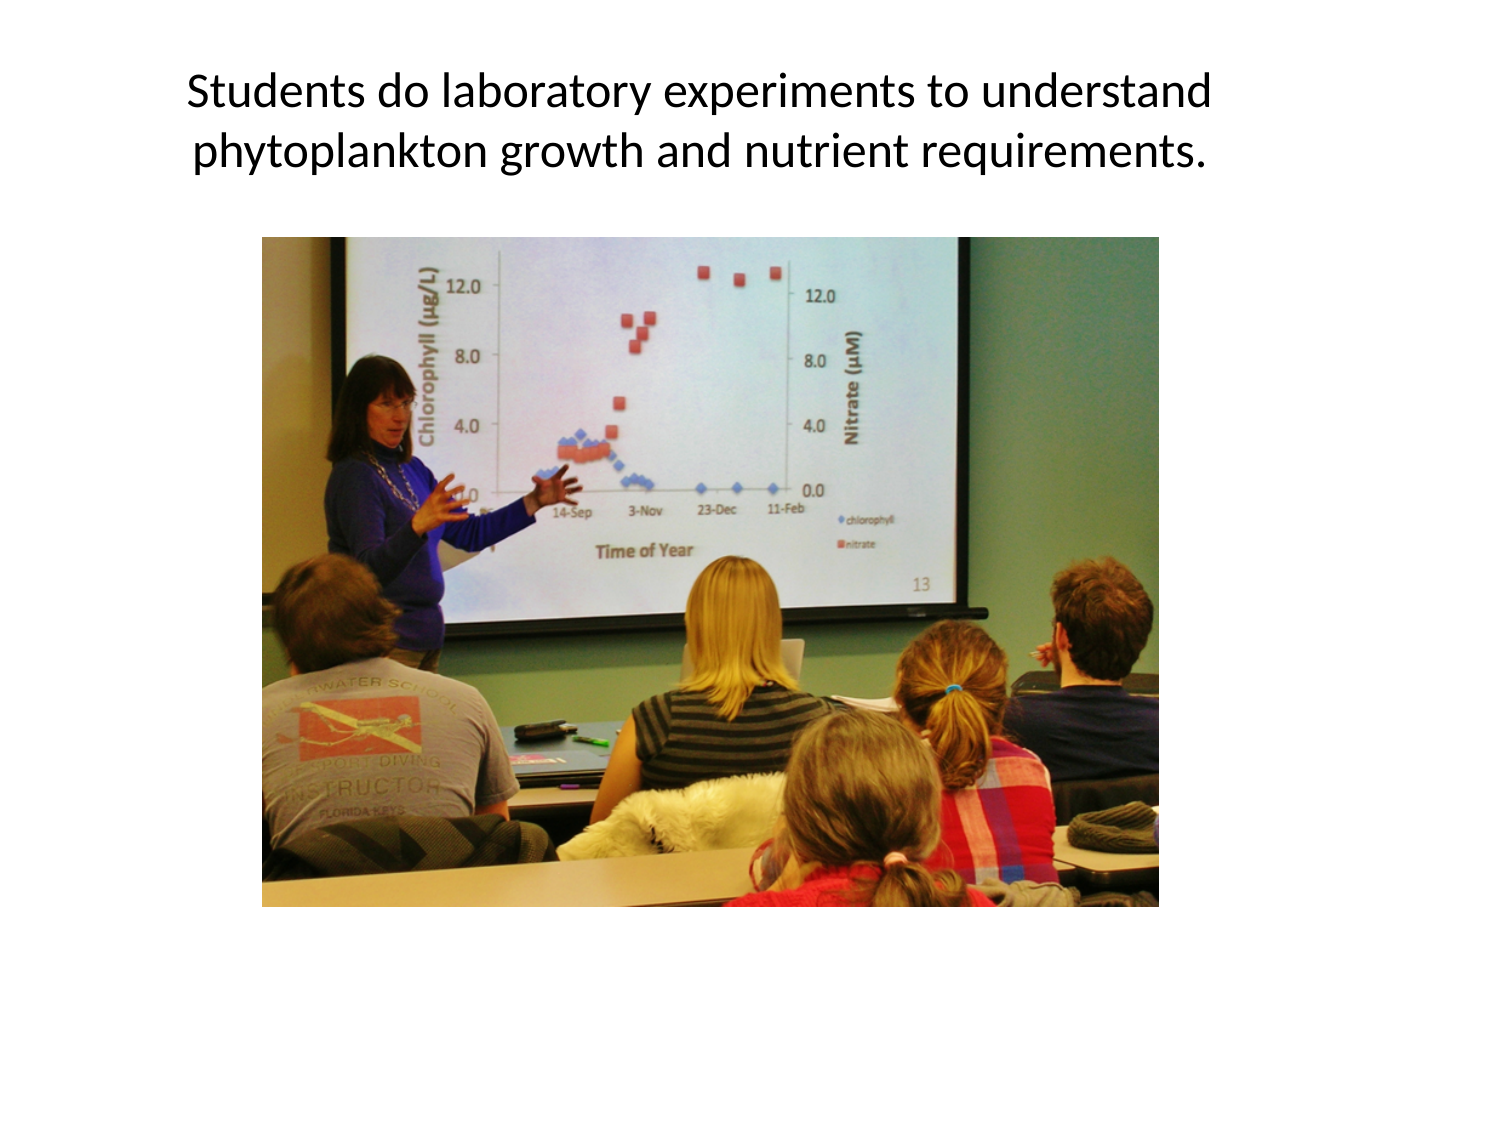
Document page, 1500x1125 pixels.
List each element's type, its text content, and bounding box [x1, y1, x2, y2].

picture [262, 237, 1160, 907]
text_box Students do laboratory experiments to understand phytoplankton growth and nutrient requirements. [99, 49, 1300, 185]
